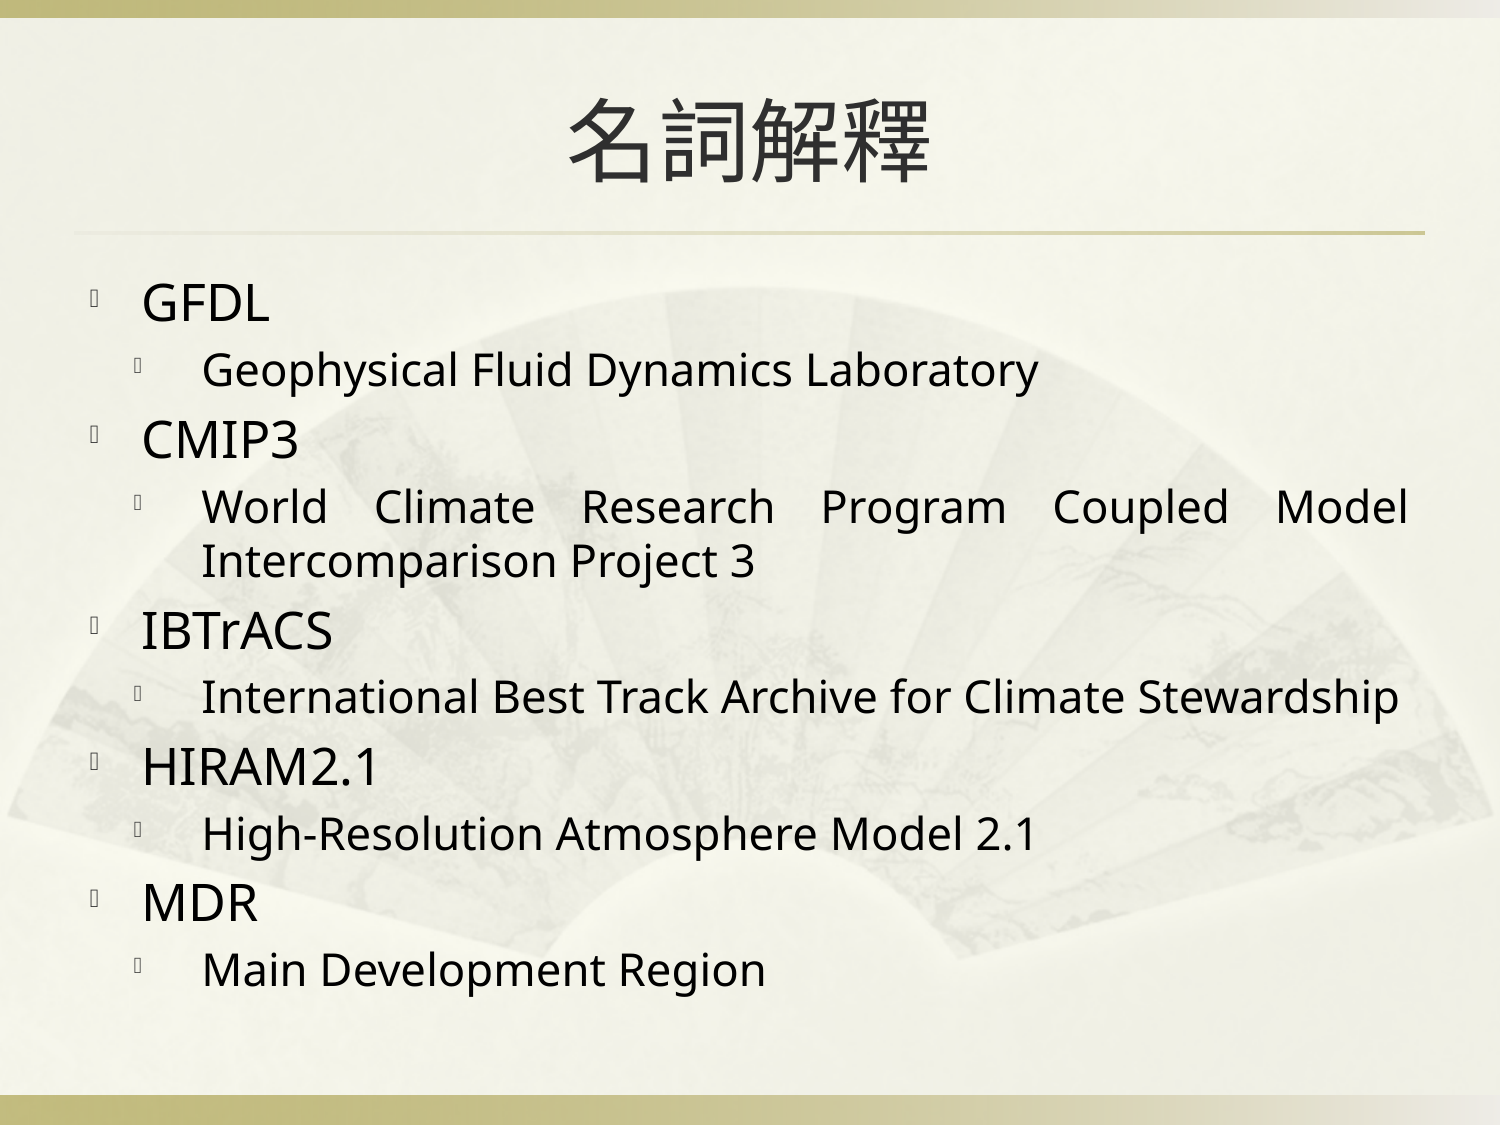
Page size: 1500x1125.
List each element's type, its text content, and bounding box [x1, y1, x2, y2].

title 名詞解釋 [75, 45, 1425, 233]
list GFDL Geophysical Fluid Dynamics Laboratory CMIP3 World Climate Research Program Coupled Model Intercomparison Project 3 IBTrACS International Best Track Archive for Climate Stewardship HIRAM2.1 High-Resolution Atmosphere Model 2.1 MDR Main Development Region [75, 262, 1425, 1055]
